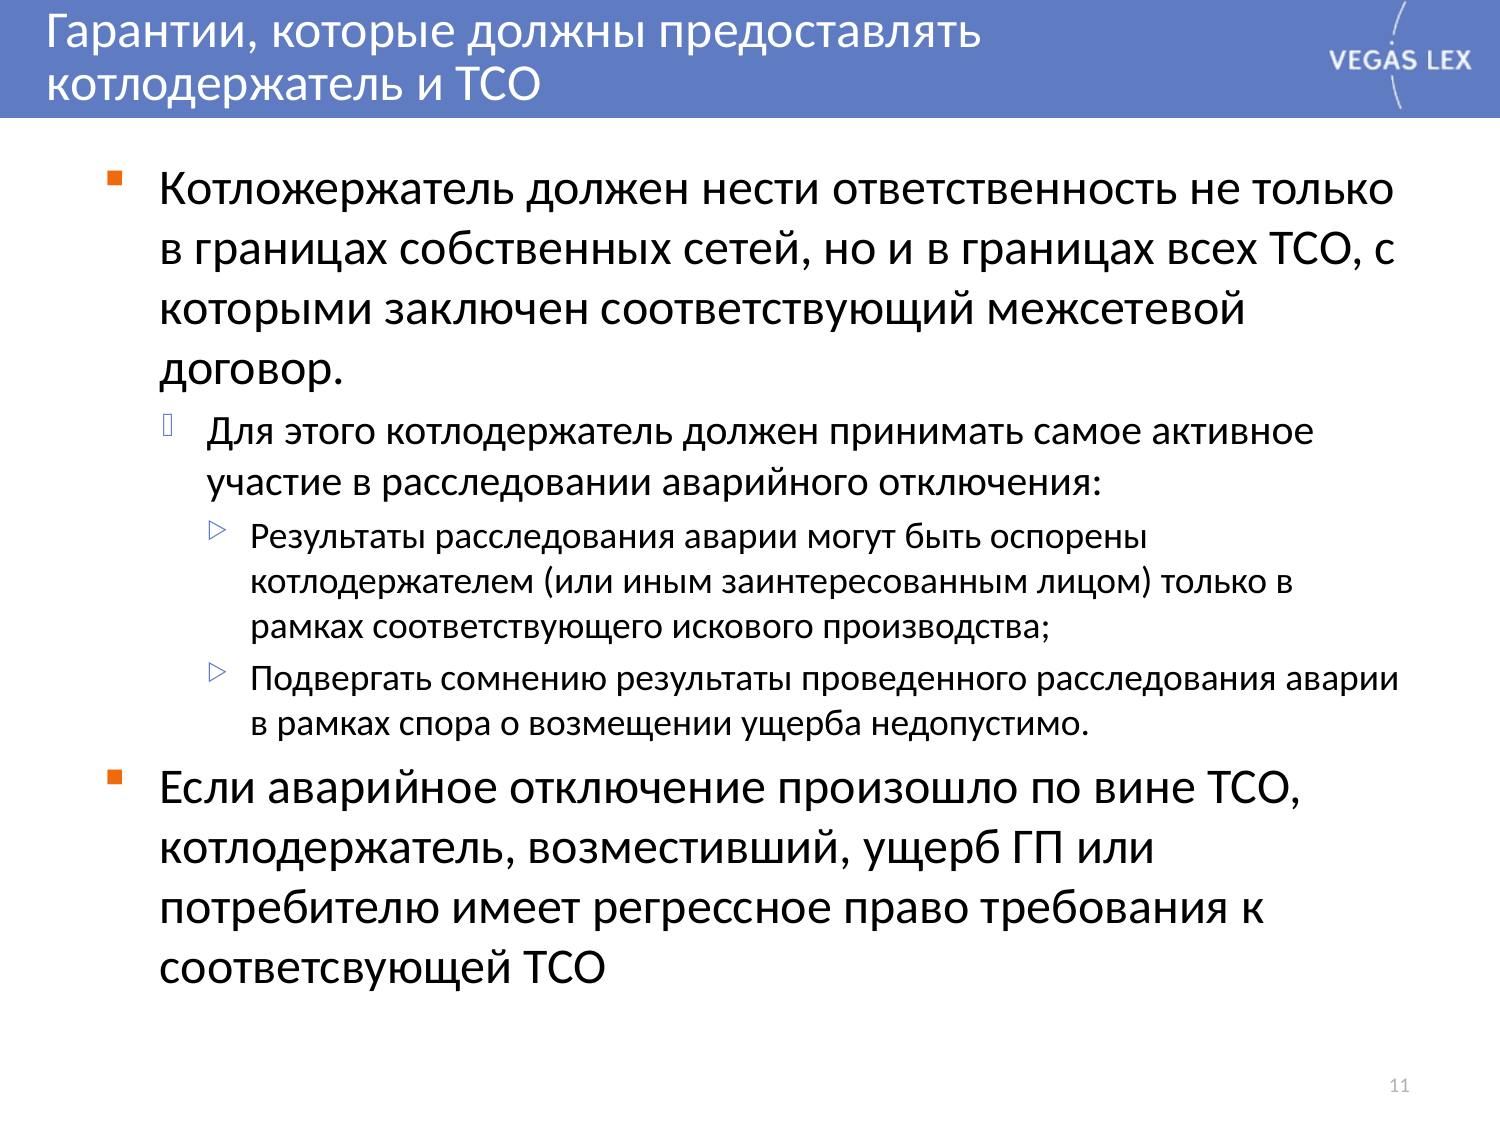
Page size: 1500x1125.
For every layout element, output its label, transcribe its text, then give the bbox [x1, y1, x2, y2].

slide_number 11 [1359, 1066, 1425, 1103]
list Котложержатель должен нести ответственность не только в границах собственных сетей, но и в границах всех ТСО, с которыми заключен соответствующий межсетевой договор. Для этого котлодержатель должен принимать самое активное участие в расследовании аварийного отключения: Результаты расследования аварии могут быть оспорены котлодержателем (или иным заинтересованным лицом) только в рамках соответствующего искового производства; Подвергать сомнению результаты проведенного расследования аварии в рамках спора о возмещении ущерба недопустимо. Если аварийное отключение произошло по вине ТСО, котлодержатель, возместивший, ущерб ГП или потребителю имеет регрессное право требования к соответсвующей ТСО [88, 147, 1418, 1034]
picture [1340, 0, 1478, 112]
title Гарантии, которые должны предоставлять котлодержатель и ТСО [40, 0, 1340, 118]
